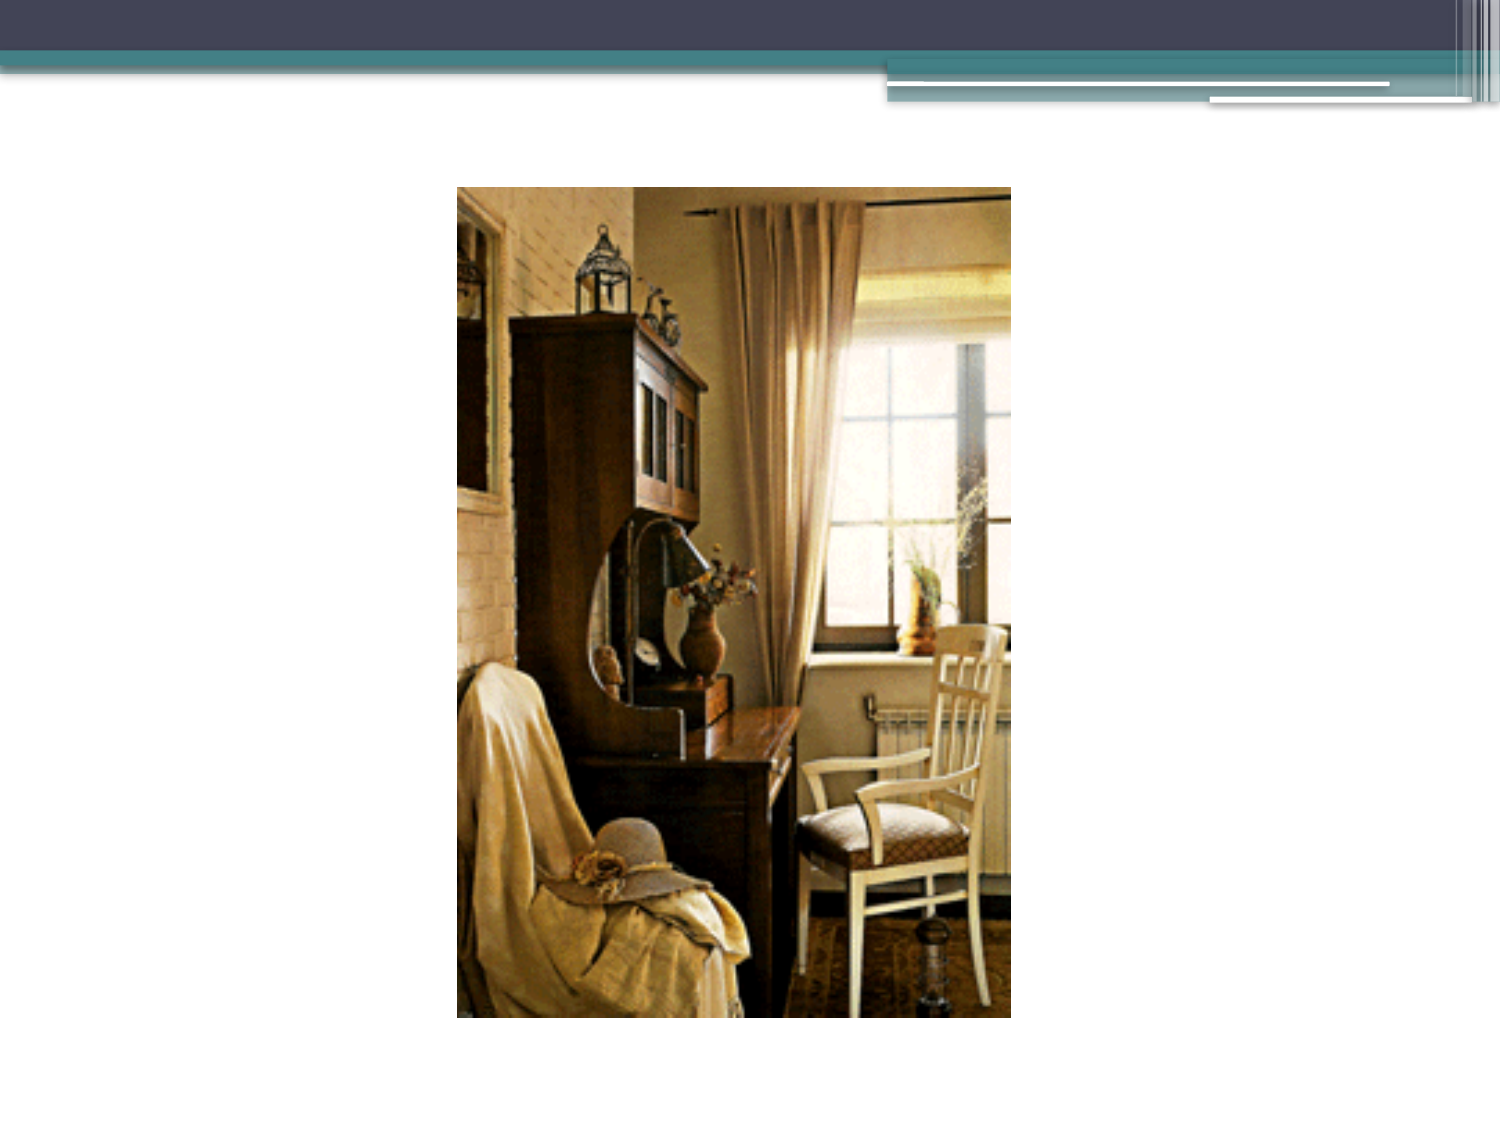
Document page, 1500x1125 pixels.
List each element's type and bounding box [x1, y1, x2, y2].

list [456, 187, 1011, 1018]
